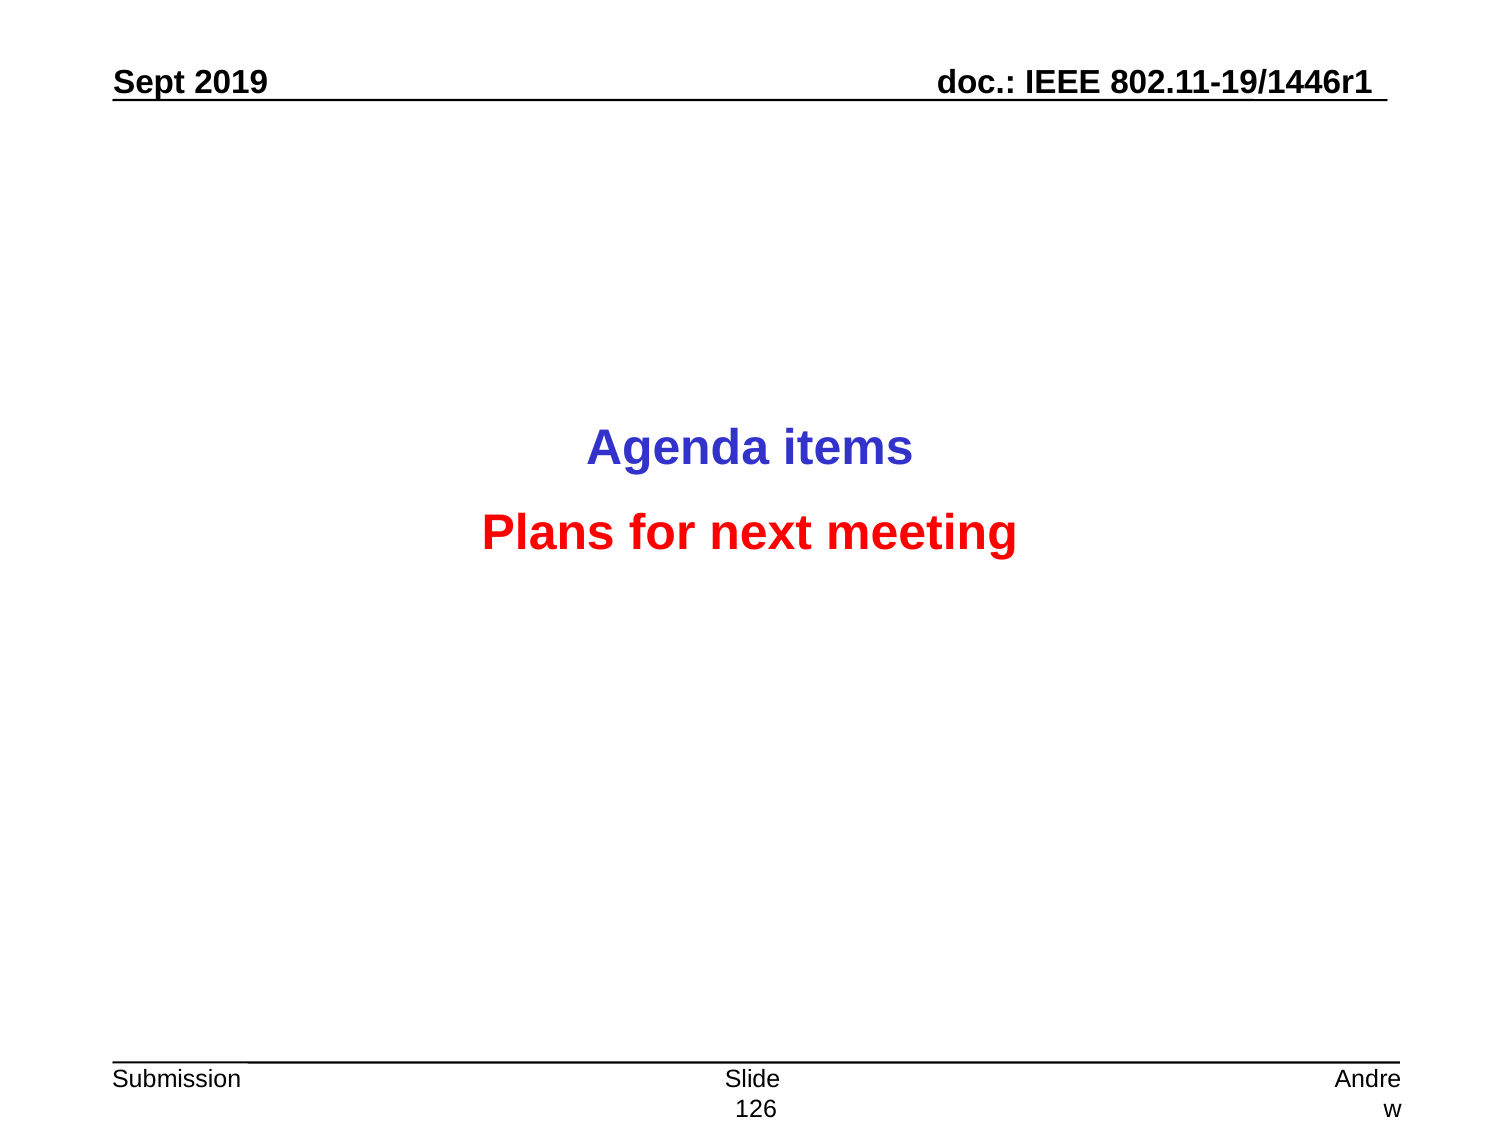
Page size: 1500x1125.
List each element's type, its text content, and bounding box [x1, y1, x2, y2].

list Agenda items Plans for next meeting [112, 324, 1388, 650]
slide_number Slide 126 [709, 1061, 803, 1093]
footer Andrew Myles, Cisco [1320, 1061, 1402, 1093]
